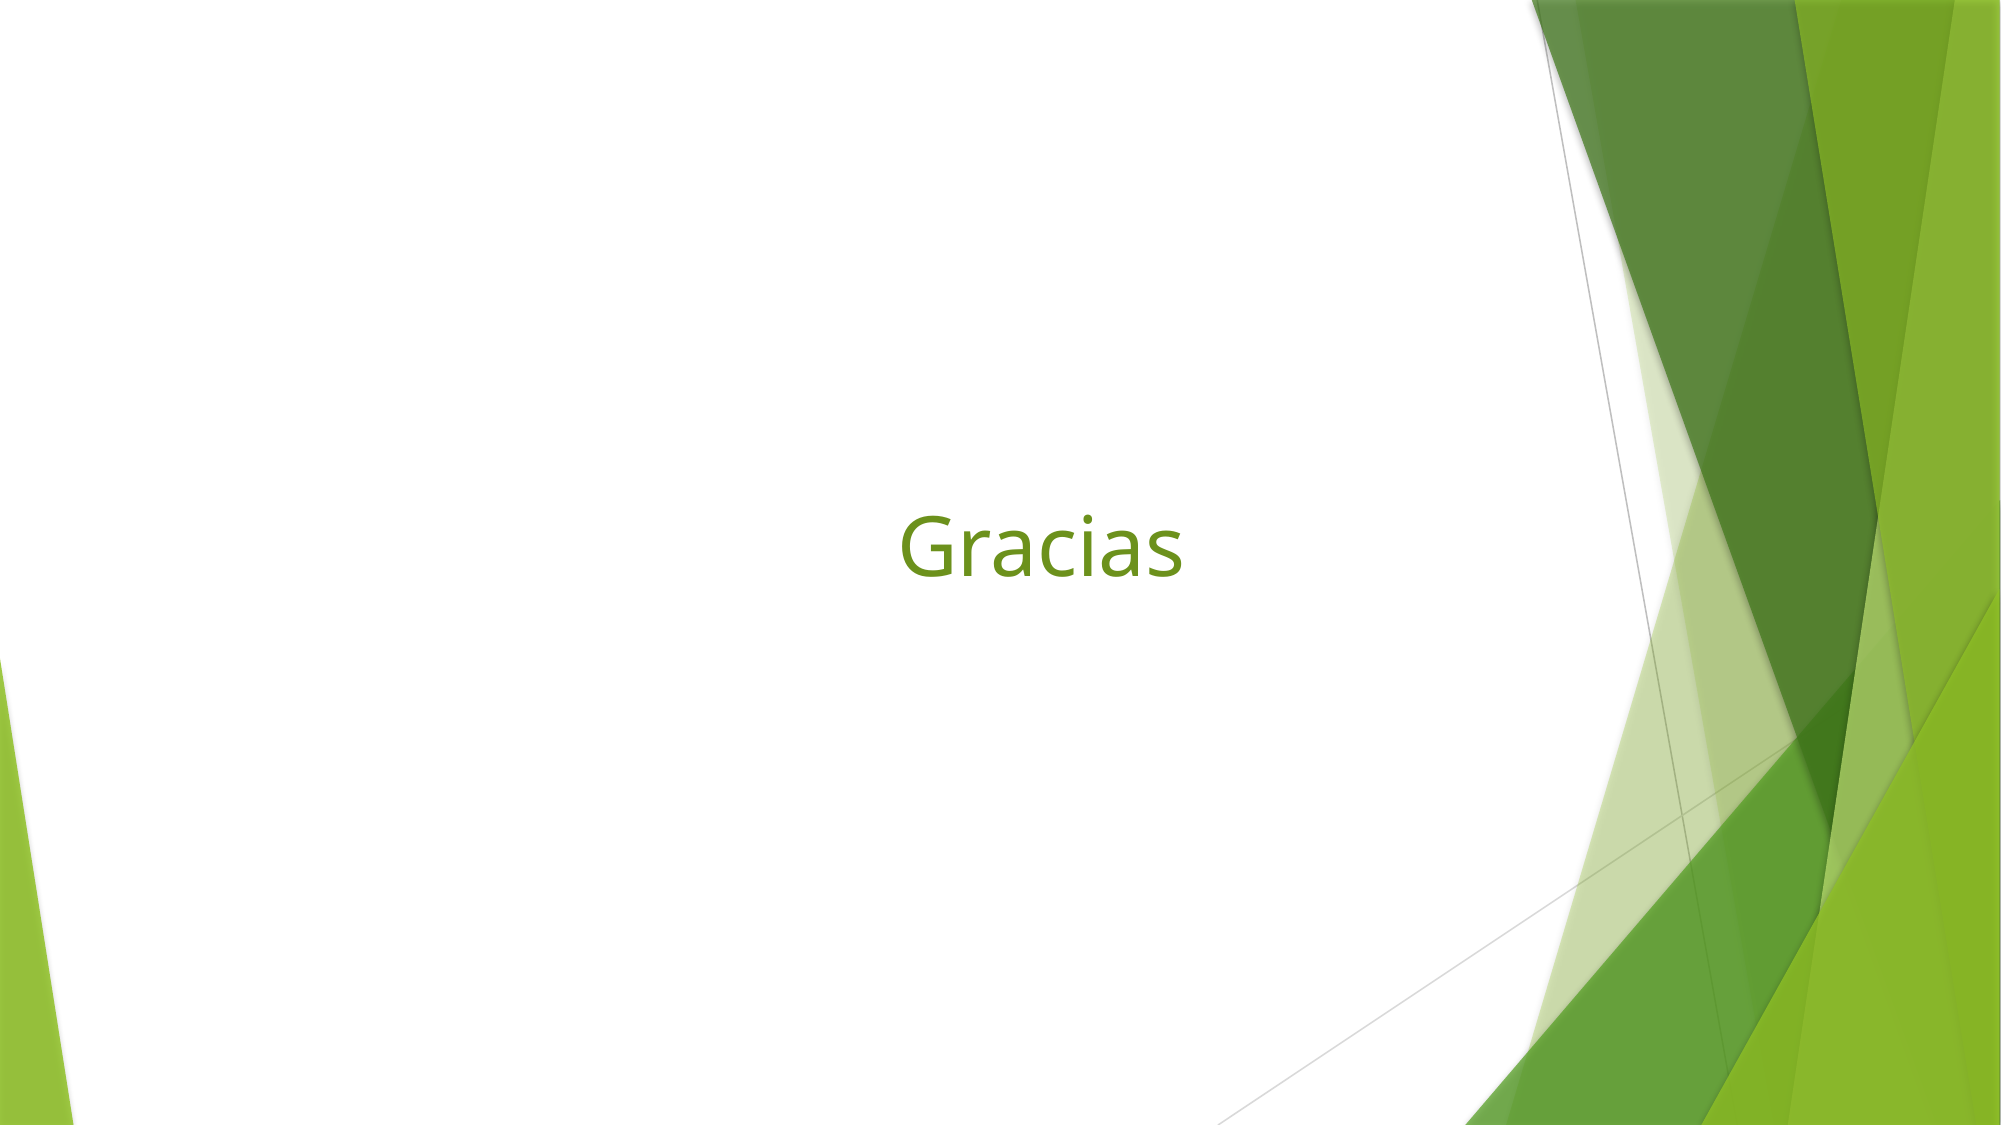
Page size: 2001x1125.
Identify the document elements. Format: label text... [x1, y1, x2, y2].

list Gracias [111, 354, 1522, 992]
